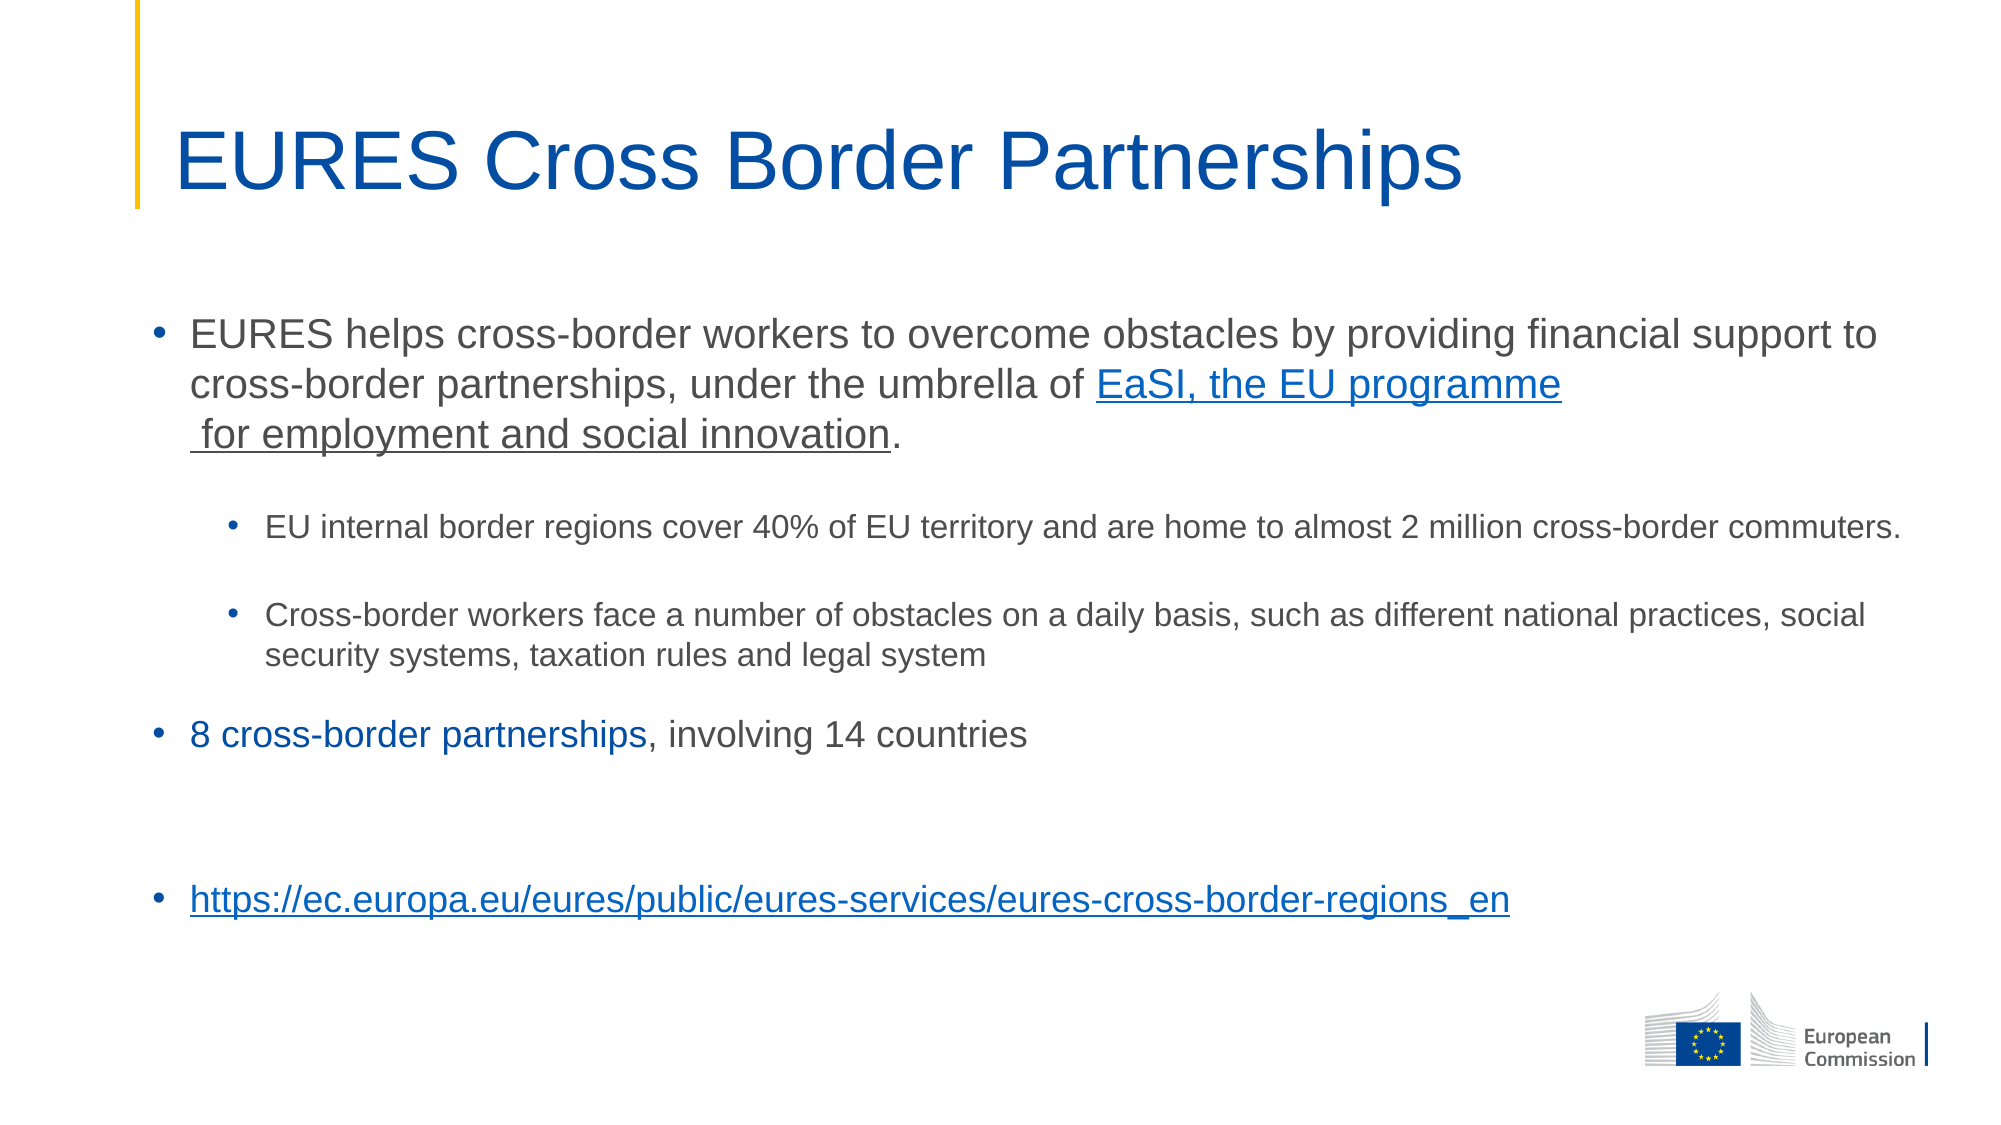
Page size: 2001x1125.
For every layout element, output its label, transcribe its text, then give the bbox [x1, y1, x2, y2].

title EURES Cross Border Partnerships [159, 79, 1885, 208]
list EURES helps cross-border workers to overcome obstacles by providing financial support to cross-border partnerships, under the umbrella of EaSI, the EU programme for employment and social innovation. EU internal border regions cover 40% of EU territory and are home to almost 2 million cross-border commuters. Cross-border workers face a number of obstacles on a daily basis, such as different national practices, social security systems, taxation rules and legal system 8 cross-border partnerships, involving 14 countries https://ec.europa.eu/eures/public/eures-services/eures-cross-border-regions_en https://ec.europa.eu/eures/public/eures-services/eures-cross-border-regions_en [137, 299, 1927, 937]
picture [1645, 991, 1928, 1066]
